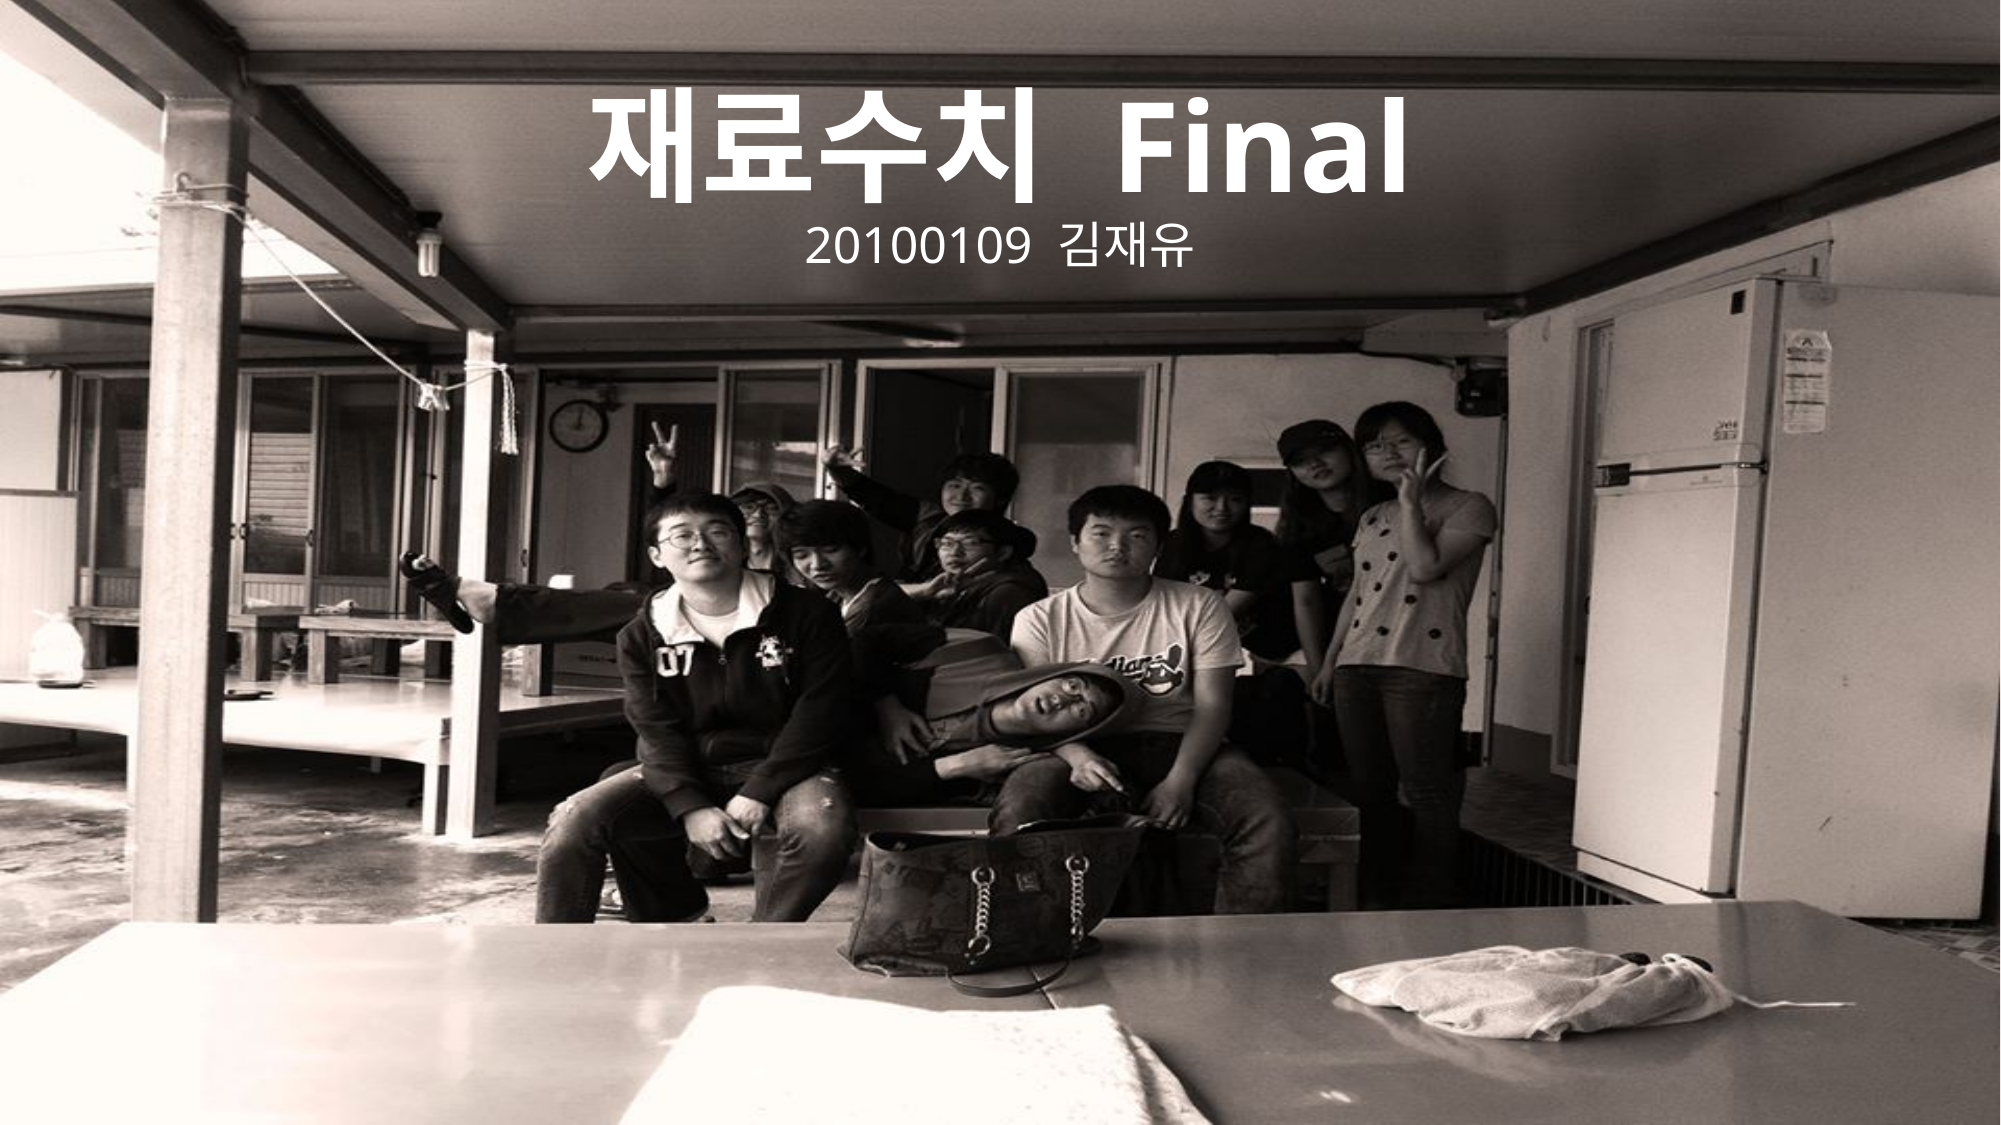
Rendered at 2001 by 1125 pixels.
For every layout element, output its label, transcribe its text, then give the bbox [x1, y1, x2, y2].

title 재료수치 Final [249, 0, 1750, 212]
picture [0, 0, 2001, 1125]
subtitle 20100109 김재유 [249, 212, 1750, 484]
